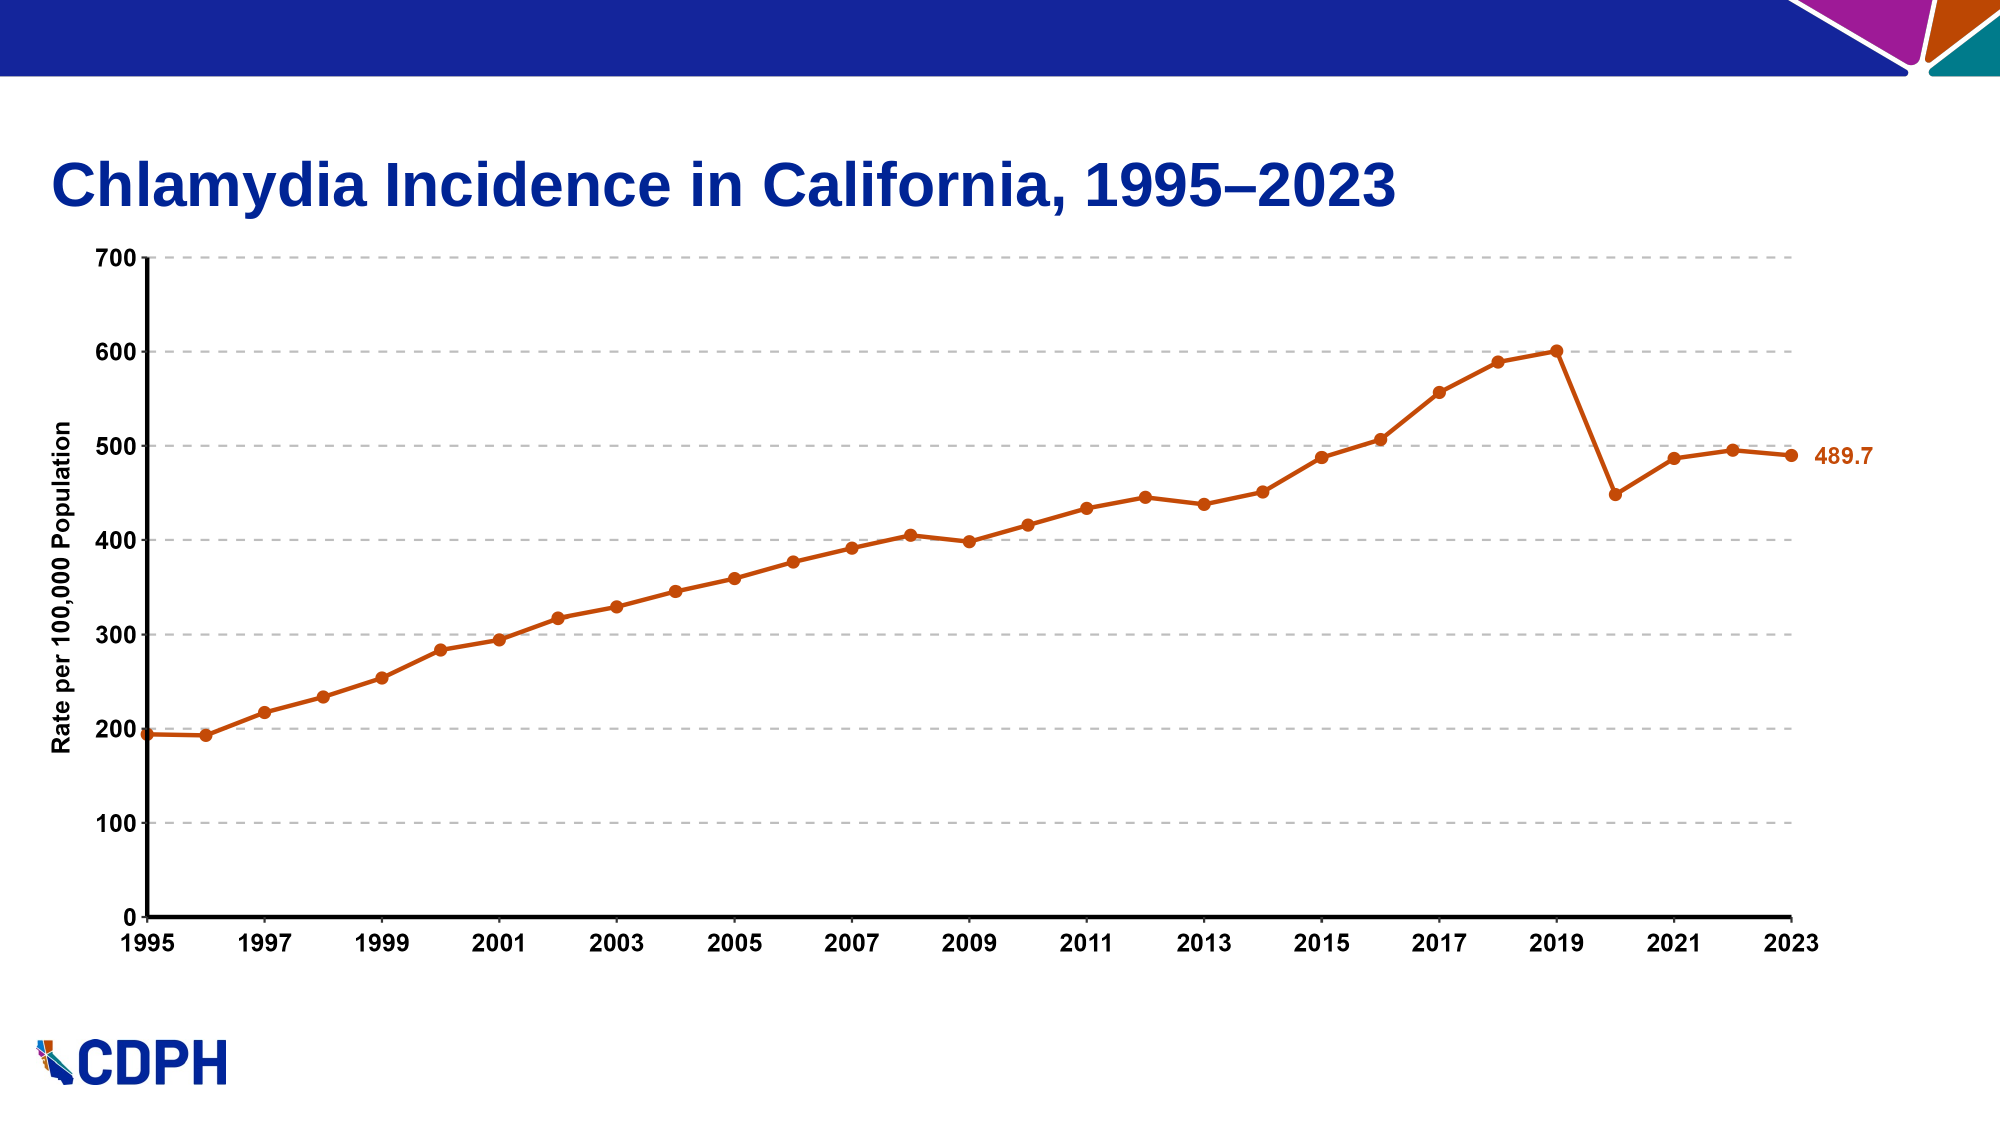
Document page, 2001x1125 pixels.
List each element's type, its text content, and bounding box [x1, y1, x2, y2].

picture [0, 0, 2000, 1125]
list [36, 226, 1964, 1009]
title Chlamydia Incidence in California, 1995–2023 [36, 64, 1964, 226]
